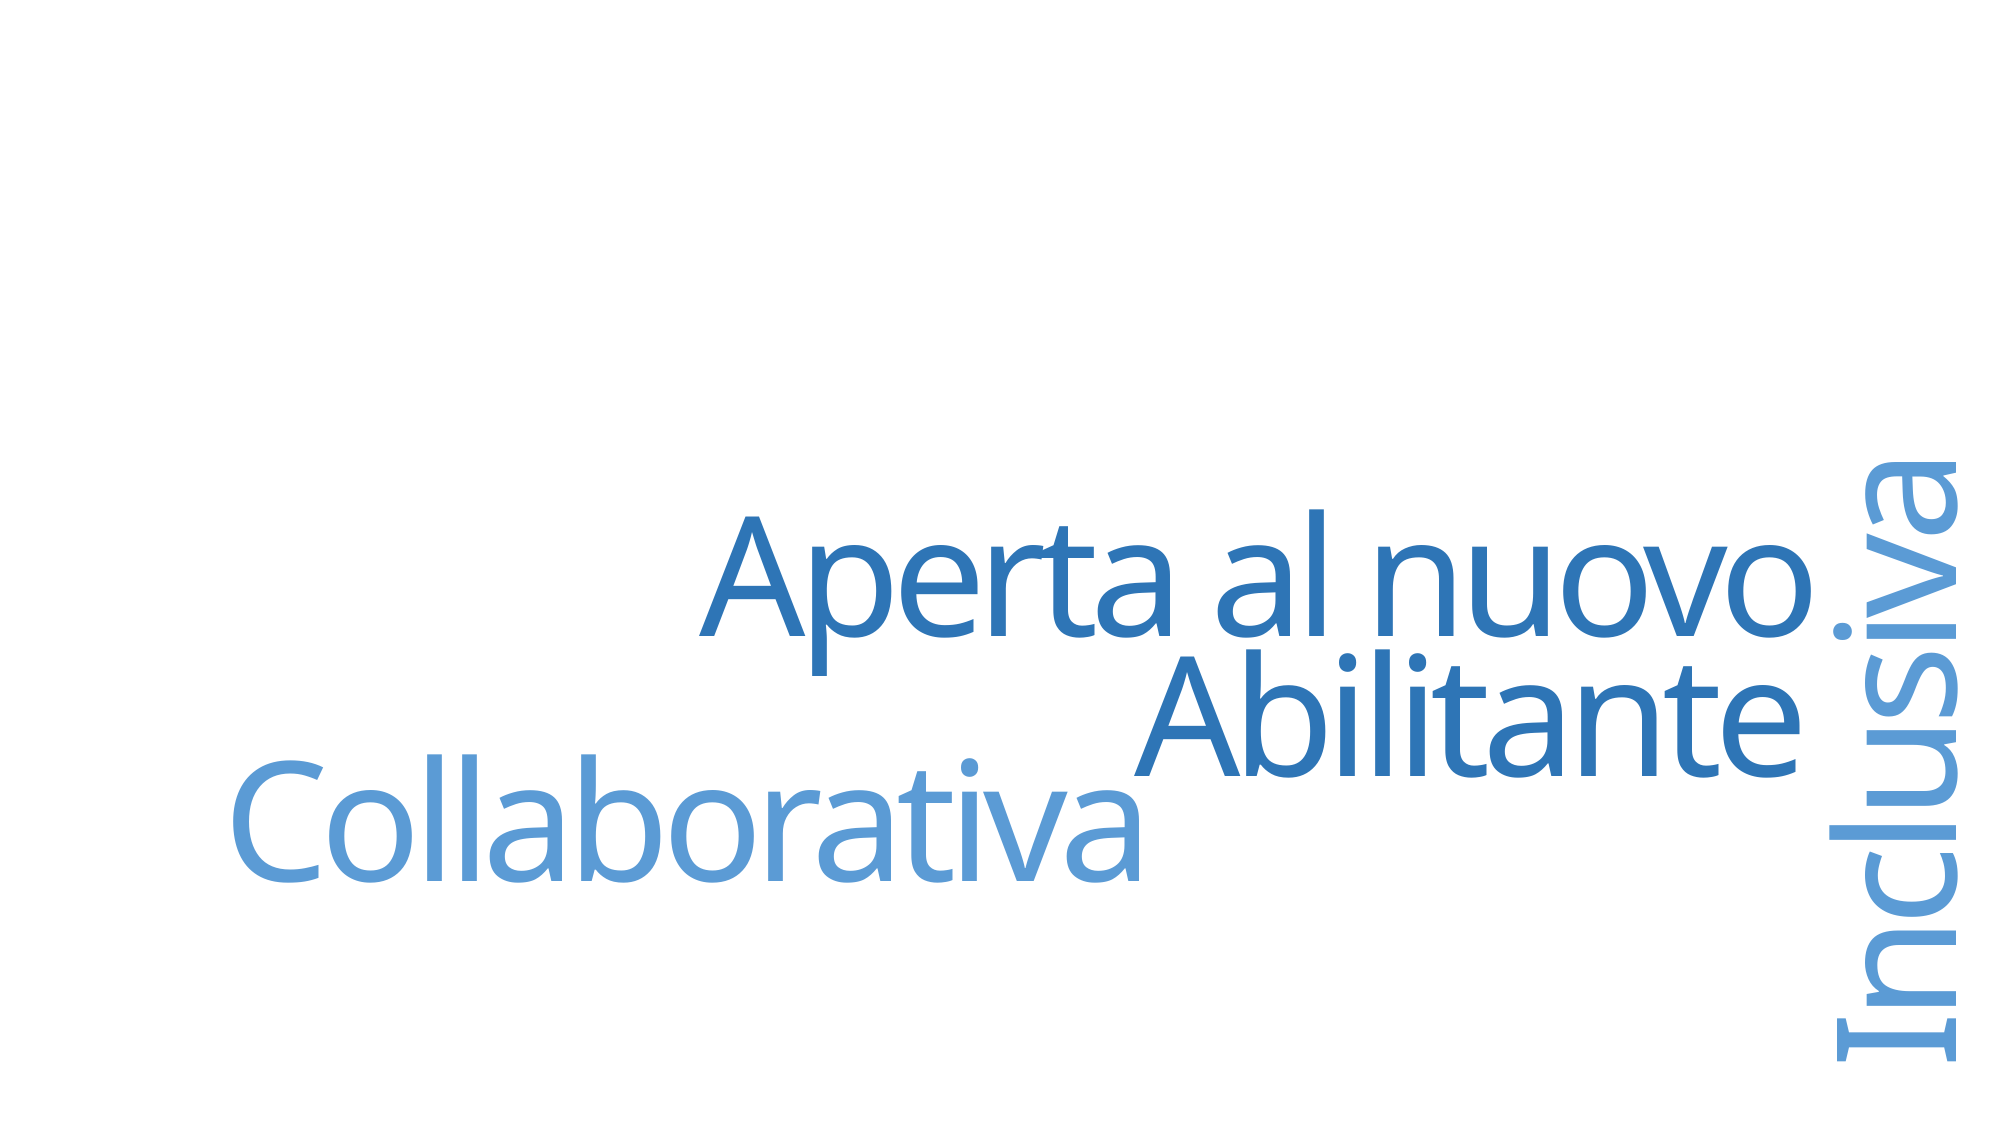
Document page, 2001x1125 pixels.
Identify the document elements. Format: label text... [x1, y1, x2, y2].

text_box Inclusiva [1677, 821, 2000, 1125]
text_box Collaborativa [0, 603, 1439, 926]
title Aperta al nuovo [356, 357, 1677, 603]
text_box Inclusiva [1677, 9, 2000, 498]
text_box Abilitante [721, 498, 2000, 821]
